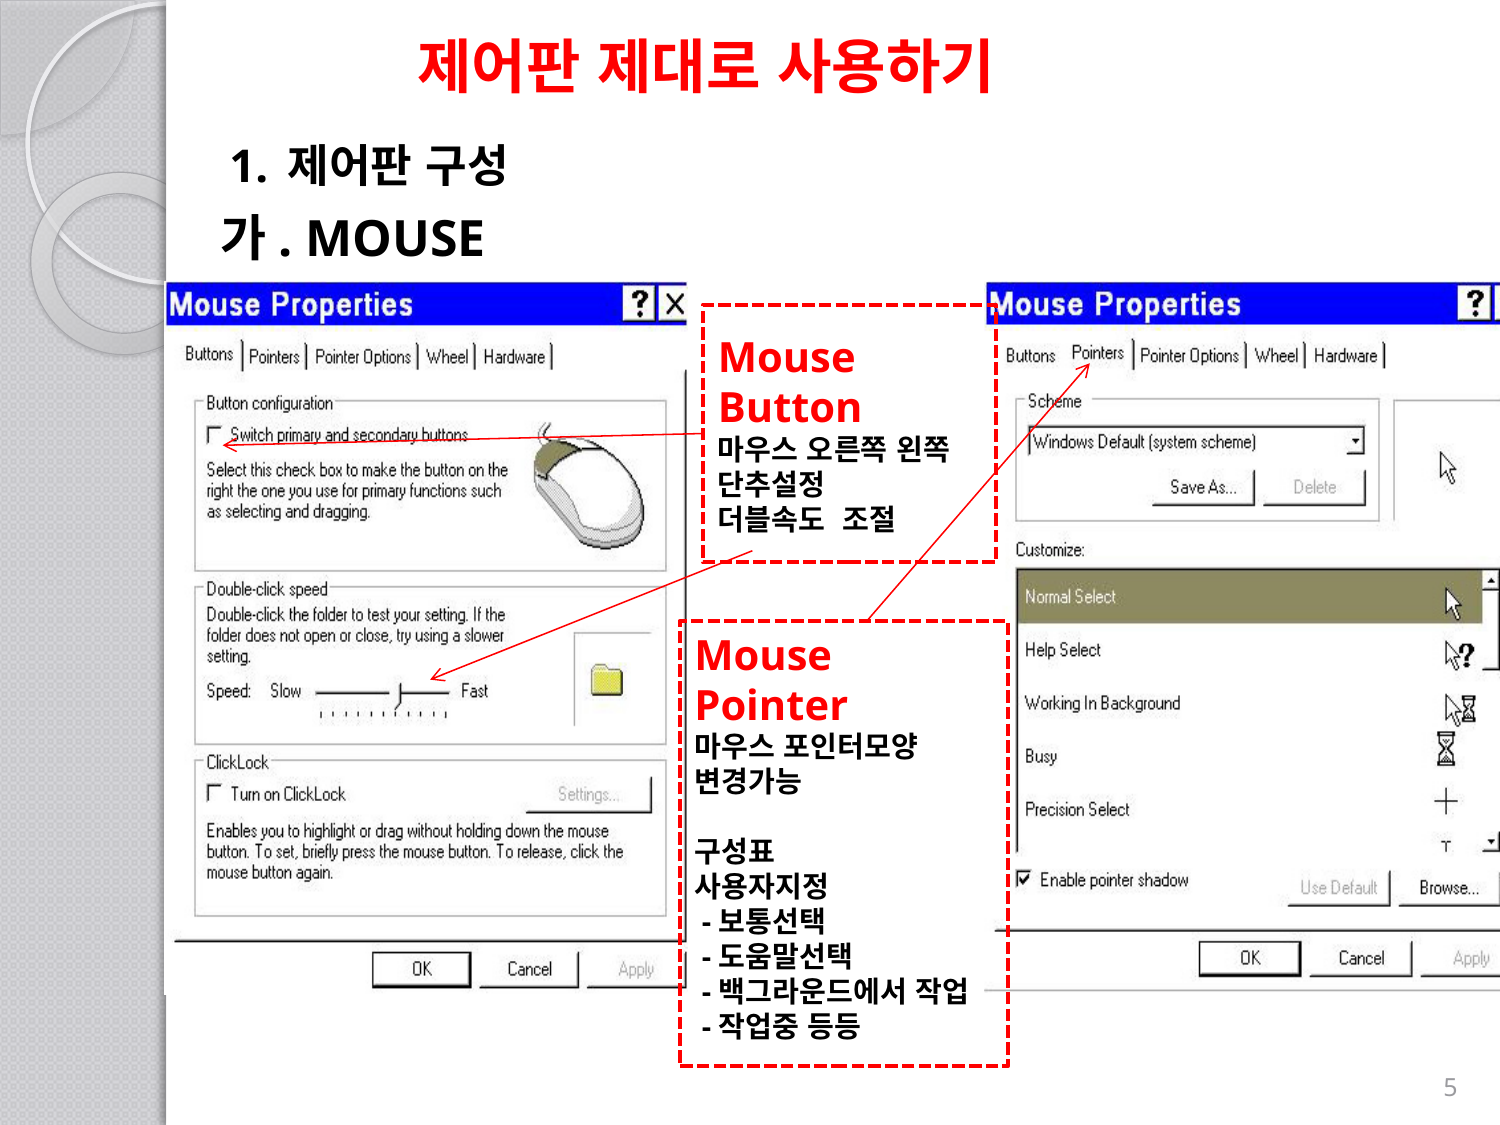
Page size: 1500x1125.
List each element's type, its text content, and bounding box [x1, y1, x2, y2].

text_box 제어판 제대로 사용하기 [374, 0, 1125, 124]
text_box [163, 128, 1500, 1067]
slide_number 4 [1413, 1078, 1488, 1113]
